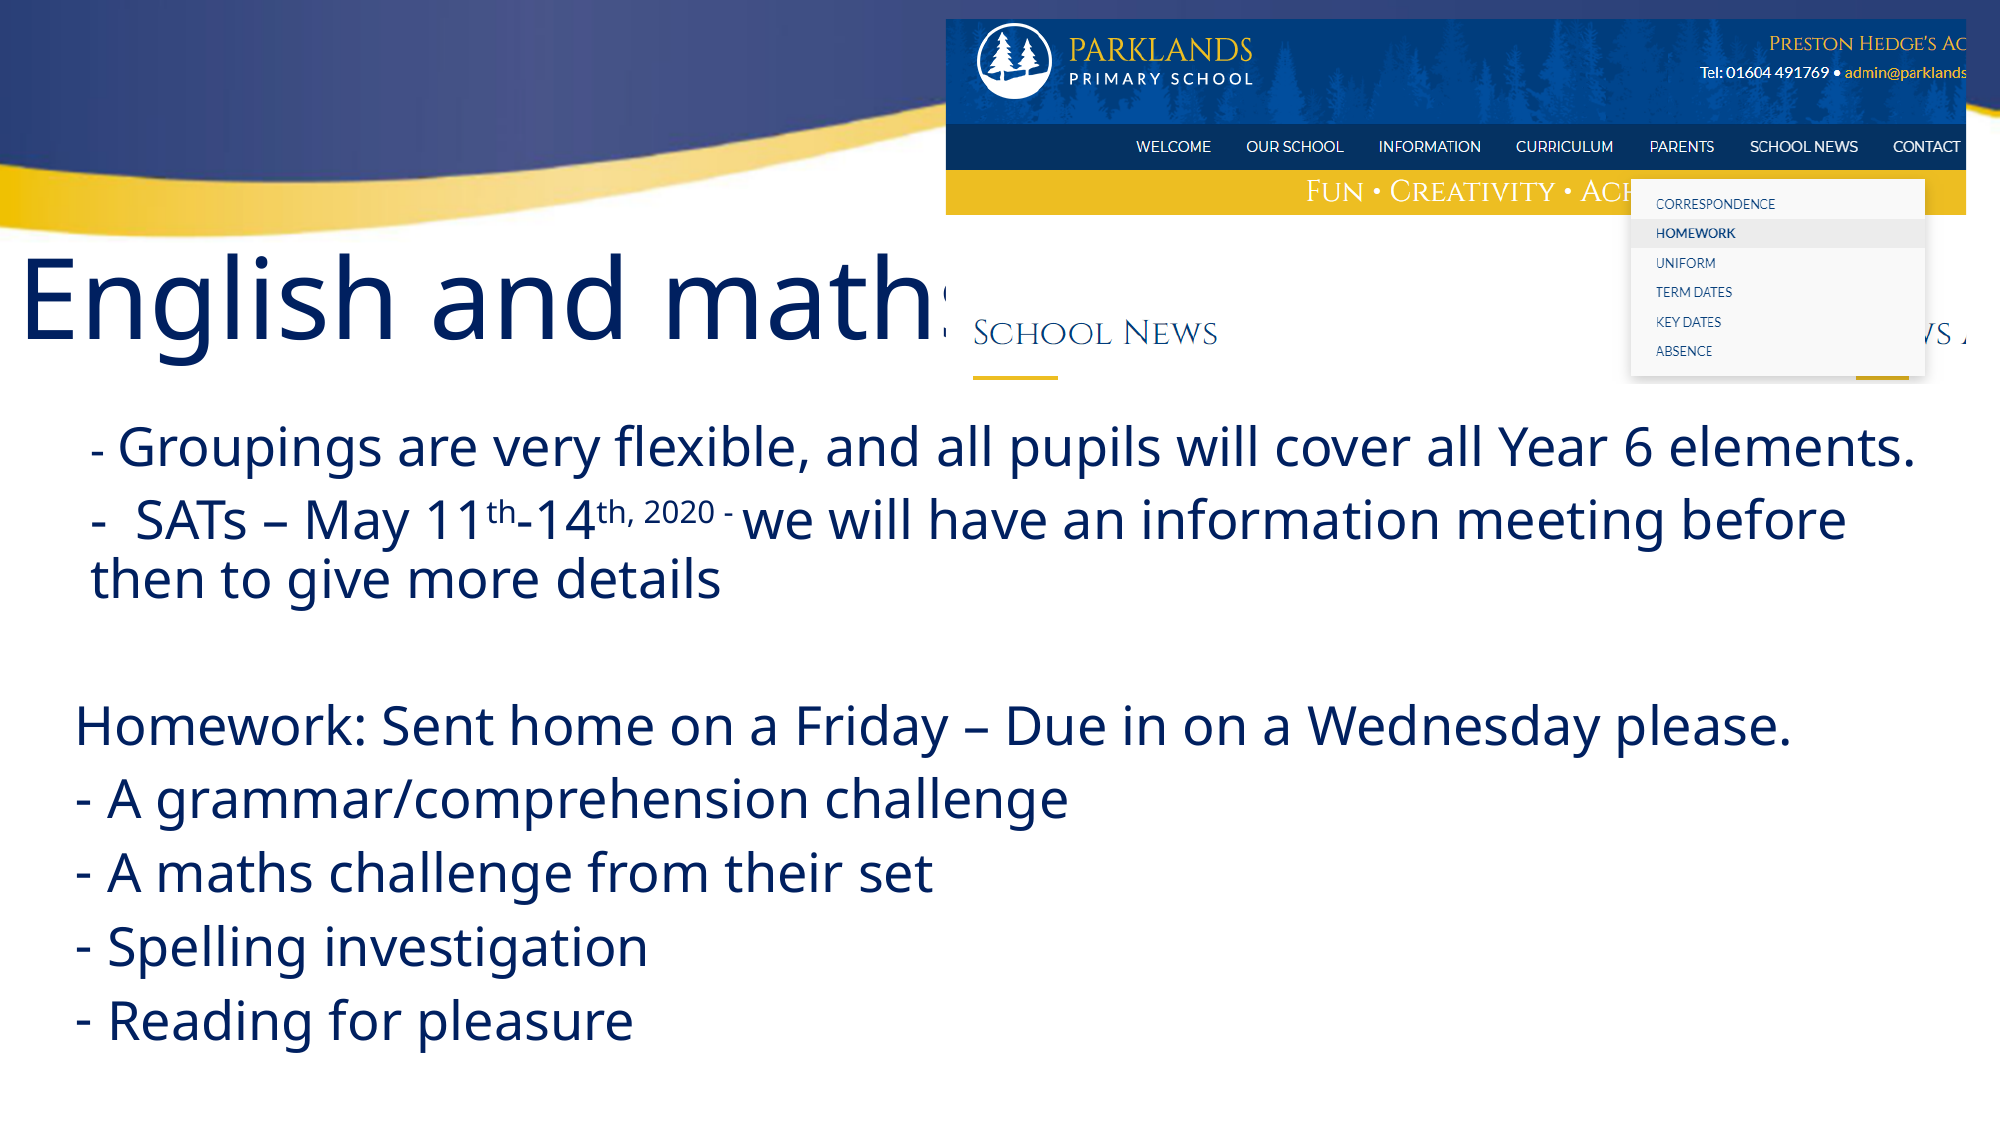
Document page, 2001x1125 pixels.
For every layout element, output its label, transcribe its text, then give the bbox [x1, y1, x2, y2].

picture [0, 0, 2000, 384]
list - Groupings are very flexible, and all pupils will cover all Year 6 elements. - SATs – May 11th-14th, 2020 - we will have an information meeting before then to give more details Homework: Sent home on a Friday – Due in on a Wednesday please. A grammar/comprehension challenge A maths challenge from their set Spelling investigation Reading for pleasure [59, 412, 1979, 1106]
title English and maths [2, 194, 1728, 413]
